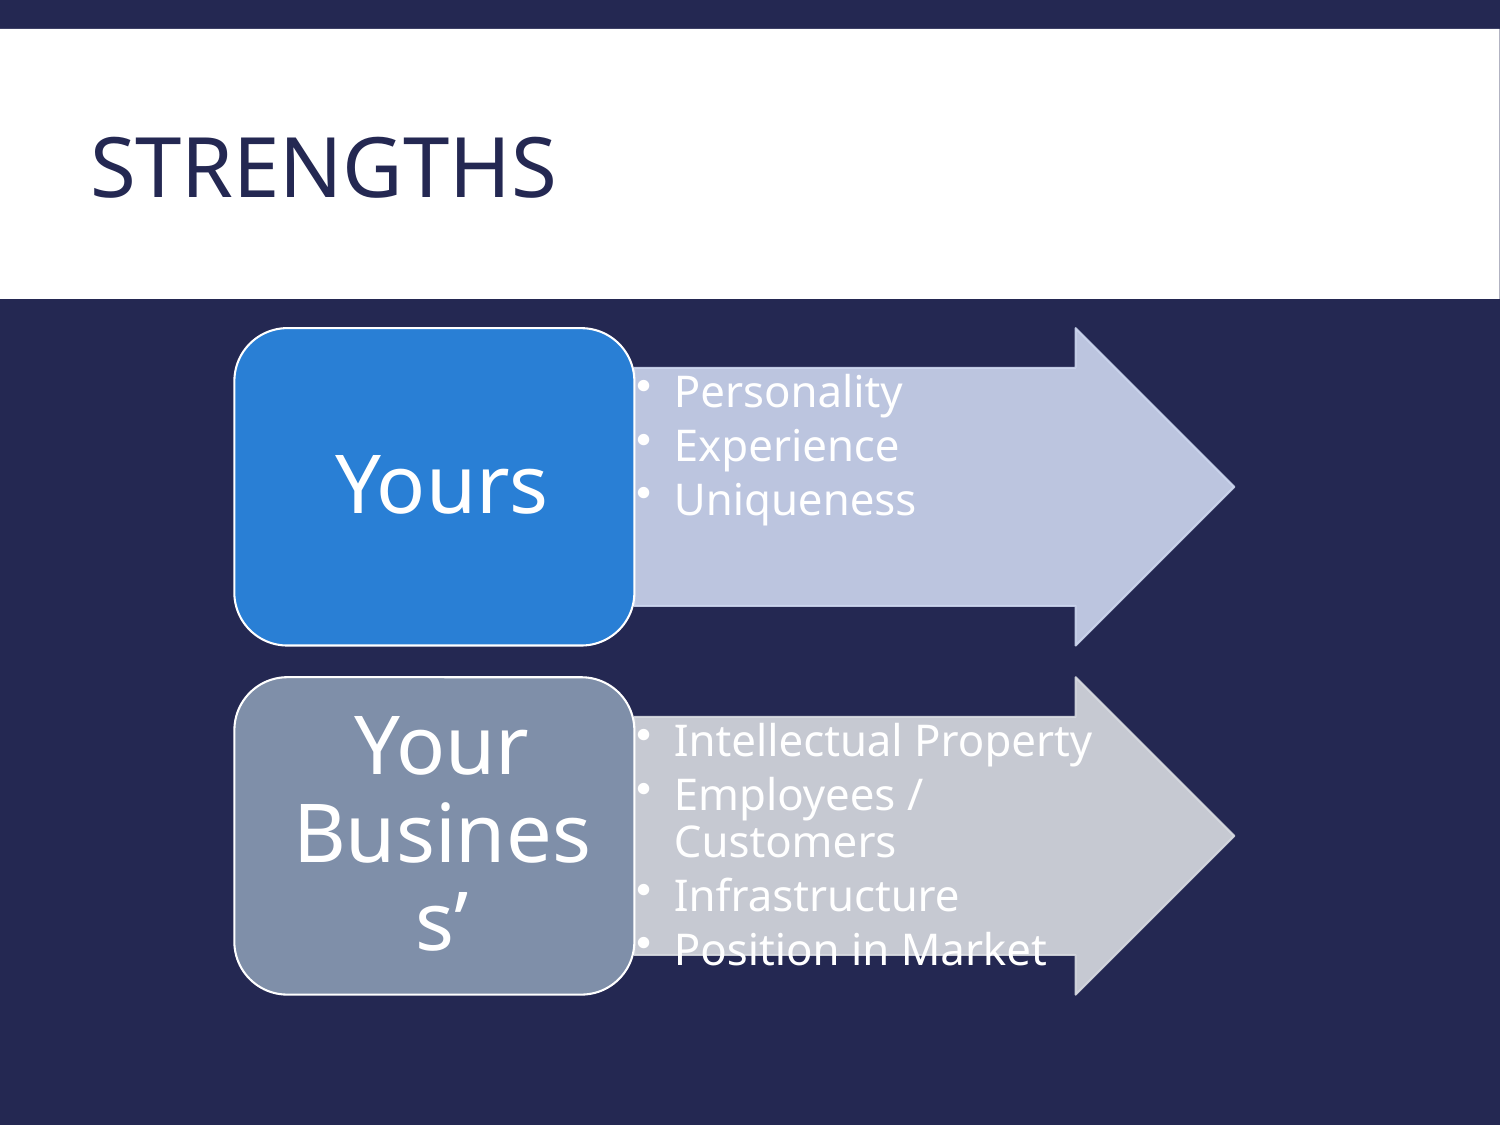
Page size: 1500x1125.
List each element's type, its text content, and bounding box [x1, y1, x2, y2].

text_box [234, 327, 1235, 995]
title Strengths [75, 78, 1425, 266]
